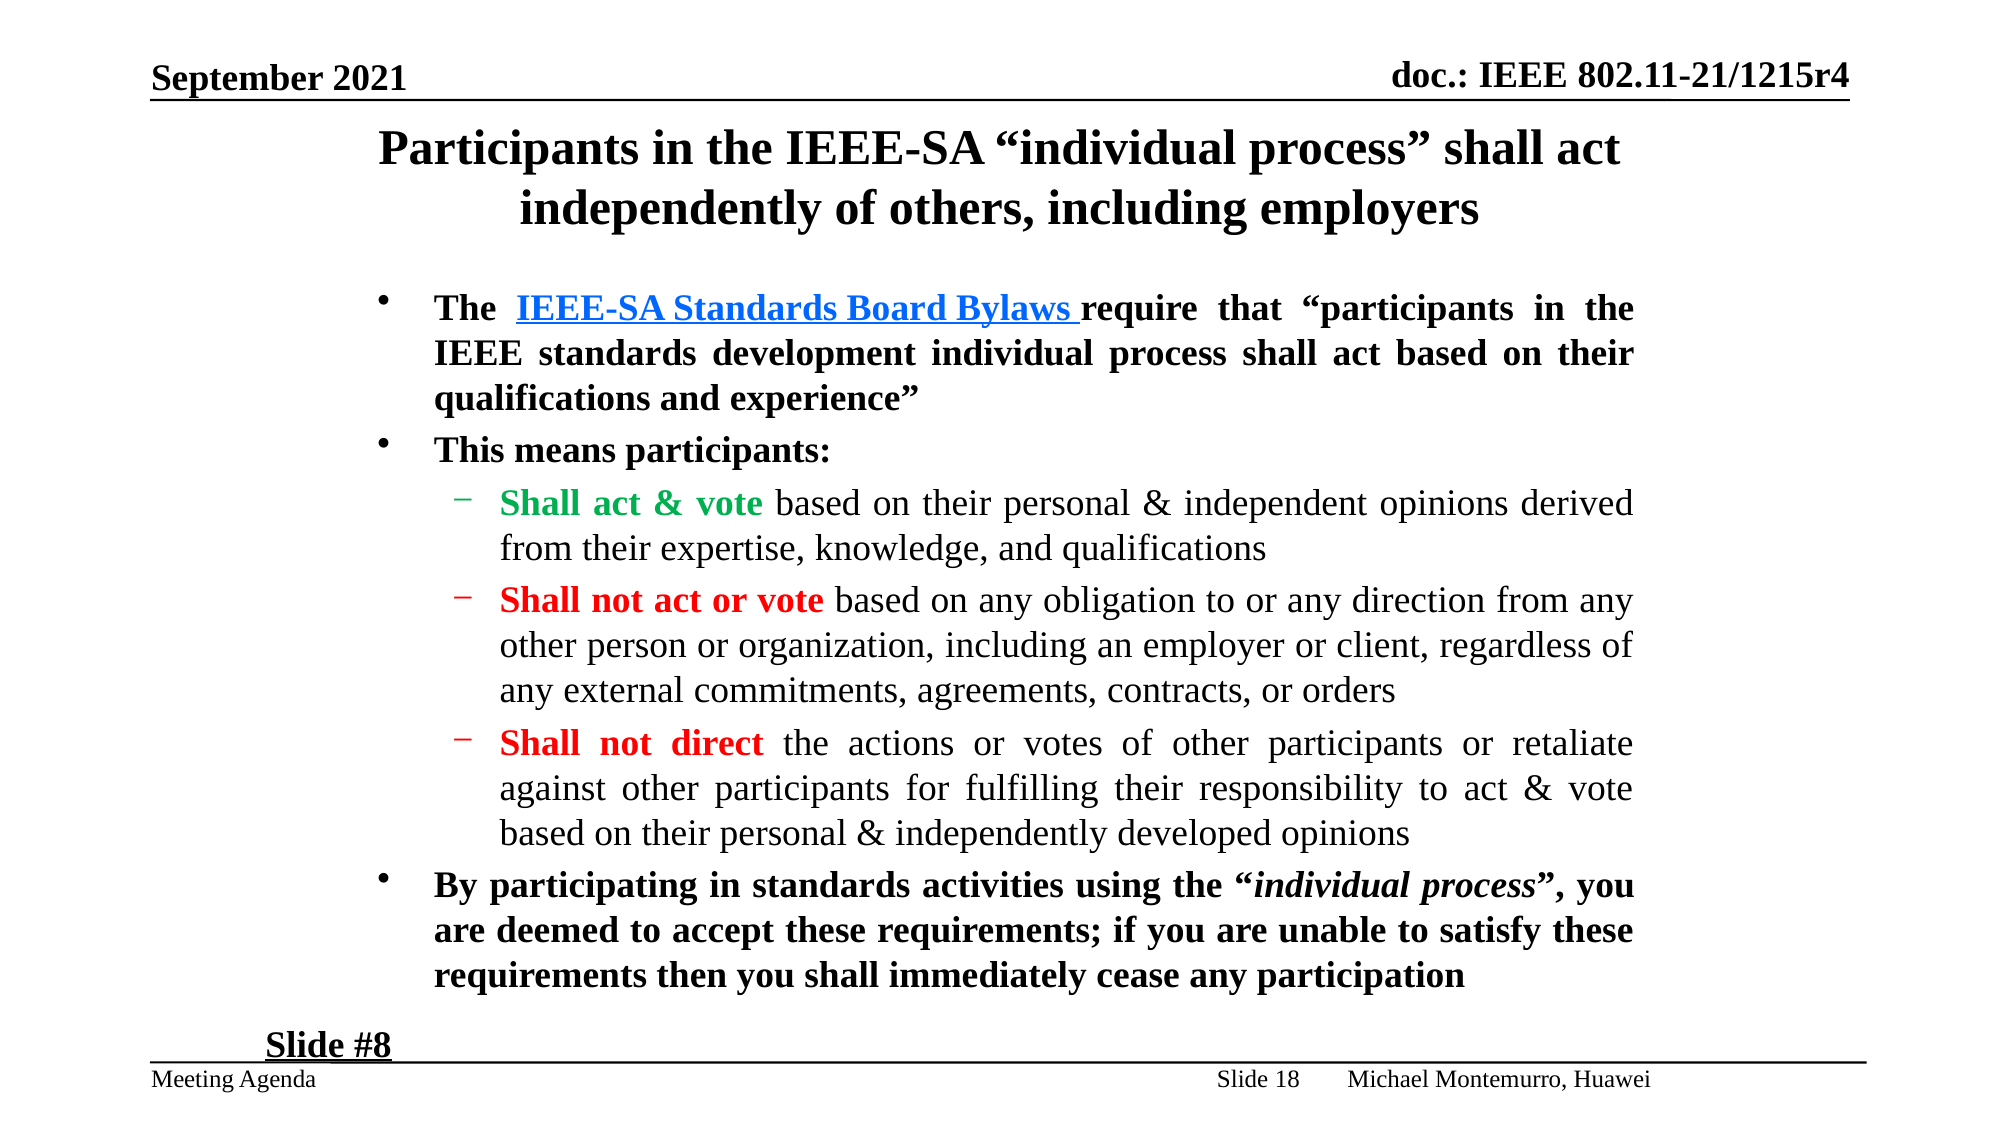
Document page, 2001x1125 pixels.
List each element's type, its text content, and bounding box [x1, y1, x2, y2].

footer Michael Montemurro, Huawei [1237, 1061, 1652, 1093]
text_box Participants in the IEEE-SA “individual process” shall act independently of others, including employers [362, 87, 1638, 263]
list The IEEE-SA Standards Board Bylaws require that “participants in the IEEE standards development individual process shall act based on their qualifications and experience” This means participants: Shall act & vote based on their personal & independent opinions derived from their expertise, knowledge, and qualifications Shall not act or vote based on any obligation to or any direction from any other person or organization, including an employer or client, regardless of any external commitments, agreements, contracts, or orders Shall not direct the actions or votes of other participants or retaliate against other participants for fulfilling their responsibility to act & vote based on their personal & independently developed opinions By participating in standards activities using the “individual process”, you are deemed to accept these requirements; if you are unable to satisfy these requirements then you shall immediately cease any participation [362, 275, 1650, 1038]
slide_number Slide 18 [1216, 1061, 1237, 1093]
text_box Slide #8 [250, 1012, 407, 1073]
